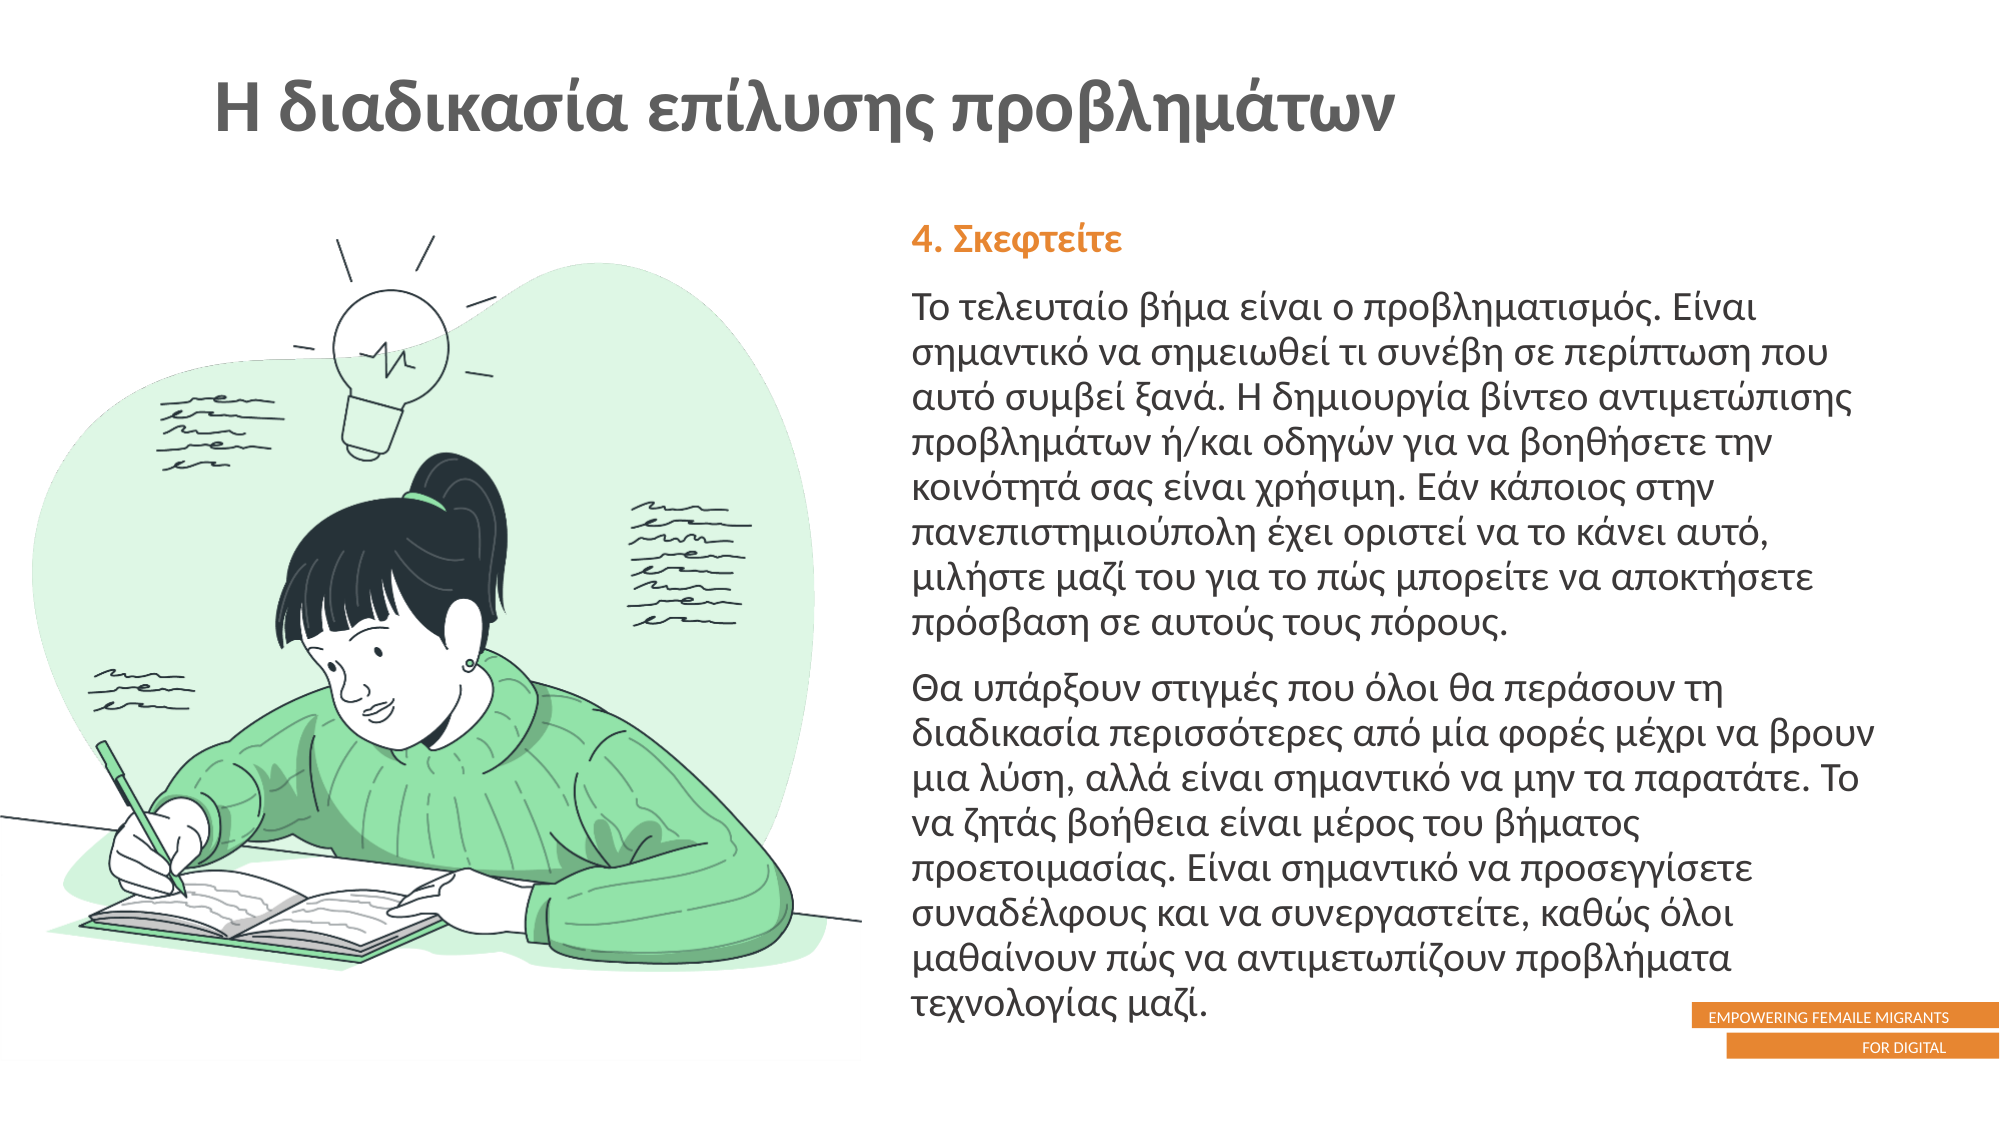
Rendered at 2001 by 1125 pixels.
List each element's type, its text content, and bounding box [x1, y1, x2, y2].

text_box 4. Σκεφτείτε Το τελευταίο βήμα είναι ο προβληματισμός. Είναι σημαντικό να σημειωθεί τι συνέβη σε περίπτωση που αυτό συμβεί ξανά. Η δημιουργία βίντεο αντιμετώπισης προβλημάτων ή/και οδηγών για να βοηθήσετε την κοινότητά σας είναι χρήσιμη. Εάν κάποιος στην πανεπιστημιούπολη έχει οριστεί να το κάνει αυτό, μιλήστε μαζί του για το πώς μπορείτε να αποκτήσετε πρόσβαση σε αυτούς τους πόρους. Θα υπάρξουν στιγμές που όλοι θα περάσουν τη διαδικασία περισσότερες από μία φορές μέχρι να βρουν μια λύση, αλλά είναι σημαντικό να μην τα παρατάτε. Το να ζητάς βοήθεια είναι μέρος του βήματος προετοιμασίας. Είναι σημαντικό να προσεγγίσετε συναδέλφους και να συνεργαστείτε, καθώς όλοι μαθαίνουν πώς να αντιμετωπίζουν προβλήματα τεχνολογίας μαζί. [896, 209, 1928, 1004]
picture [0, 235, 862, 1061]
text_box Η διαδικασία επίλυσης προβλημάτων [199, 59, 1939, 217]
